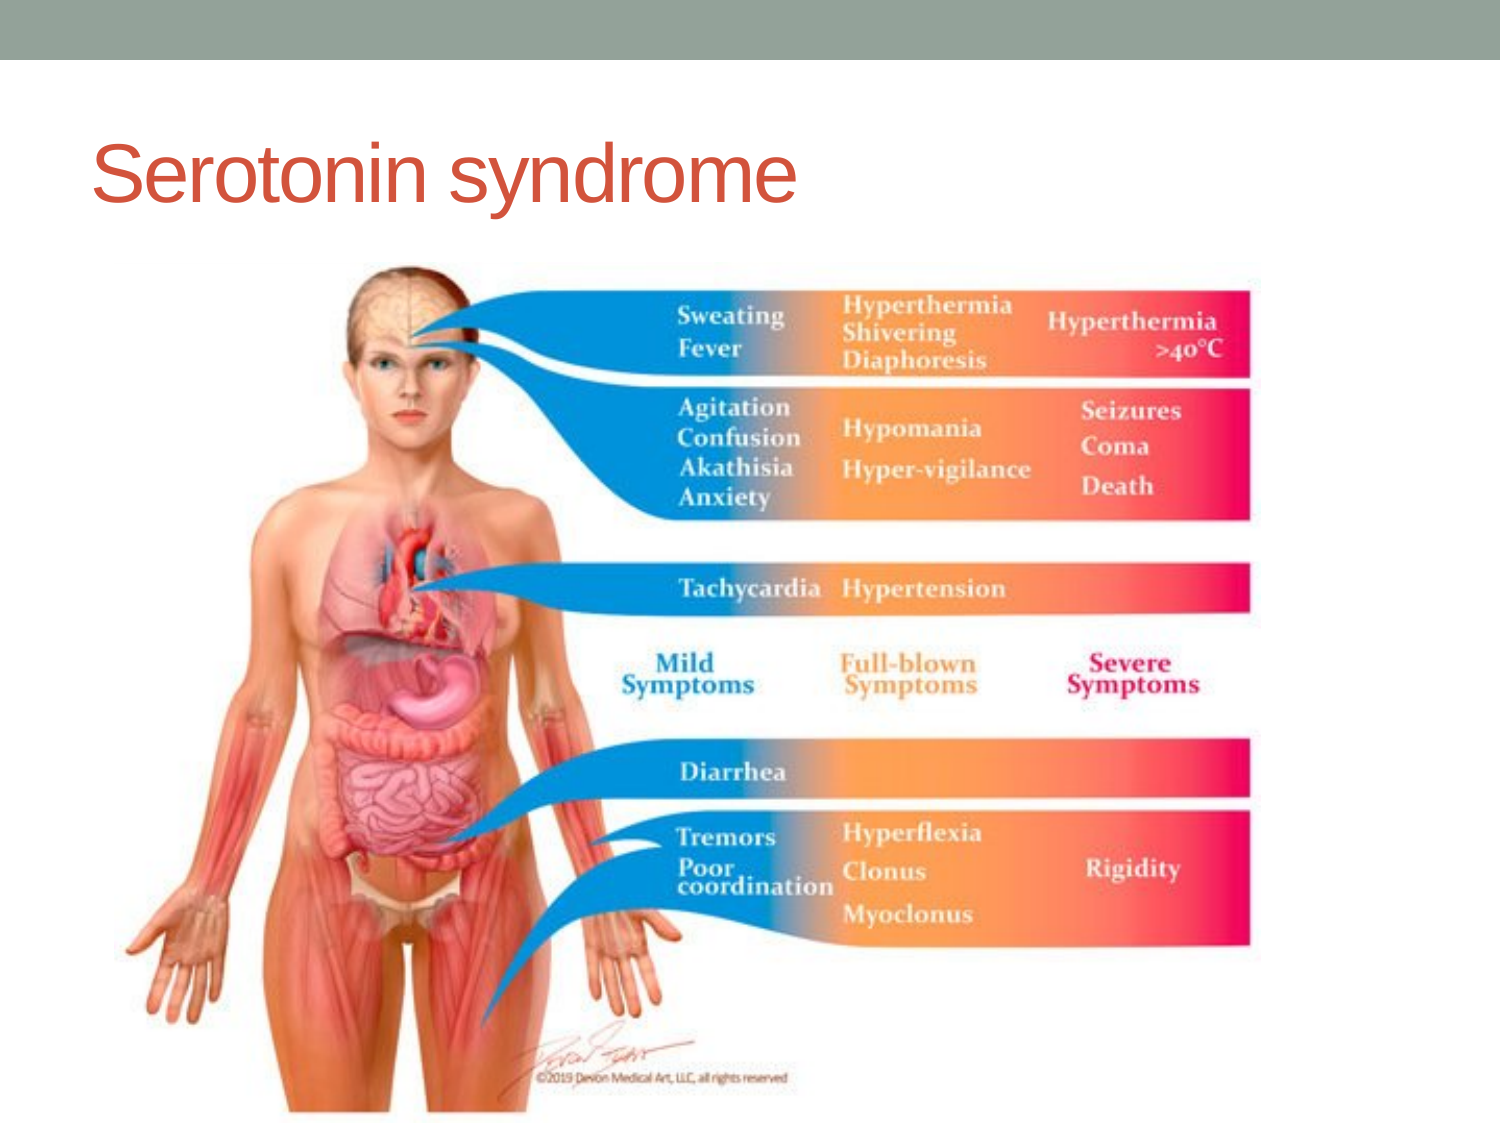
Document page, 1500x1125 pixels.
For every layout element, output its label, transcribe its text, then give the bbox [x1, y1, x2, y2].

picture [114, 262, 1261, 1124]
title Serotonin syndrome [75, 87, 1425, 250]
